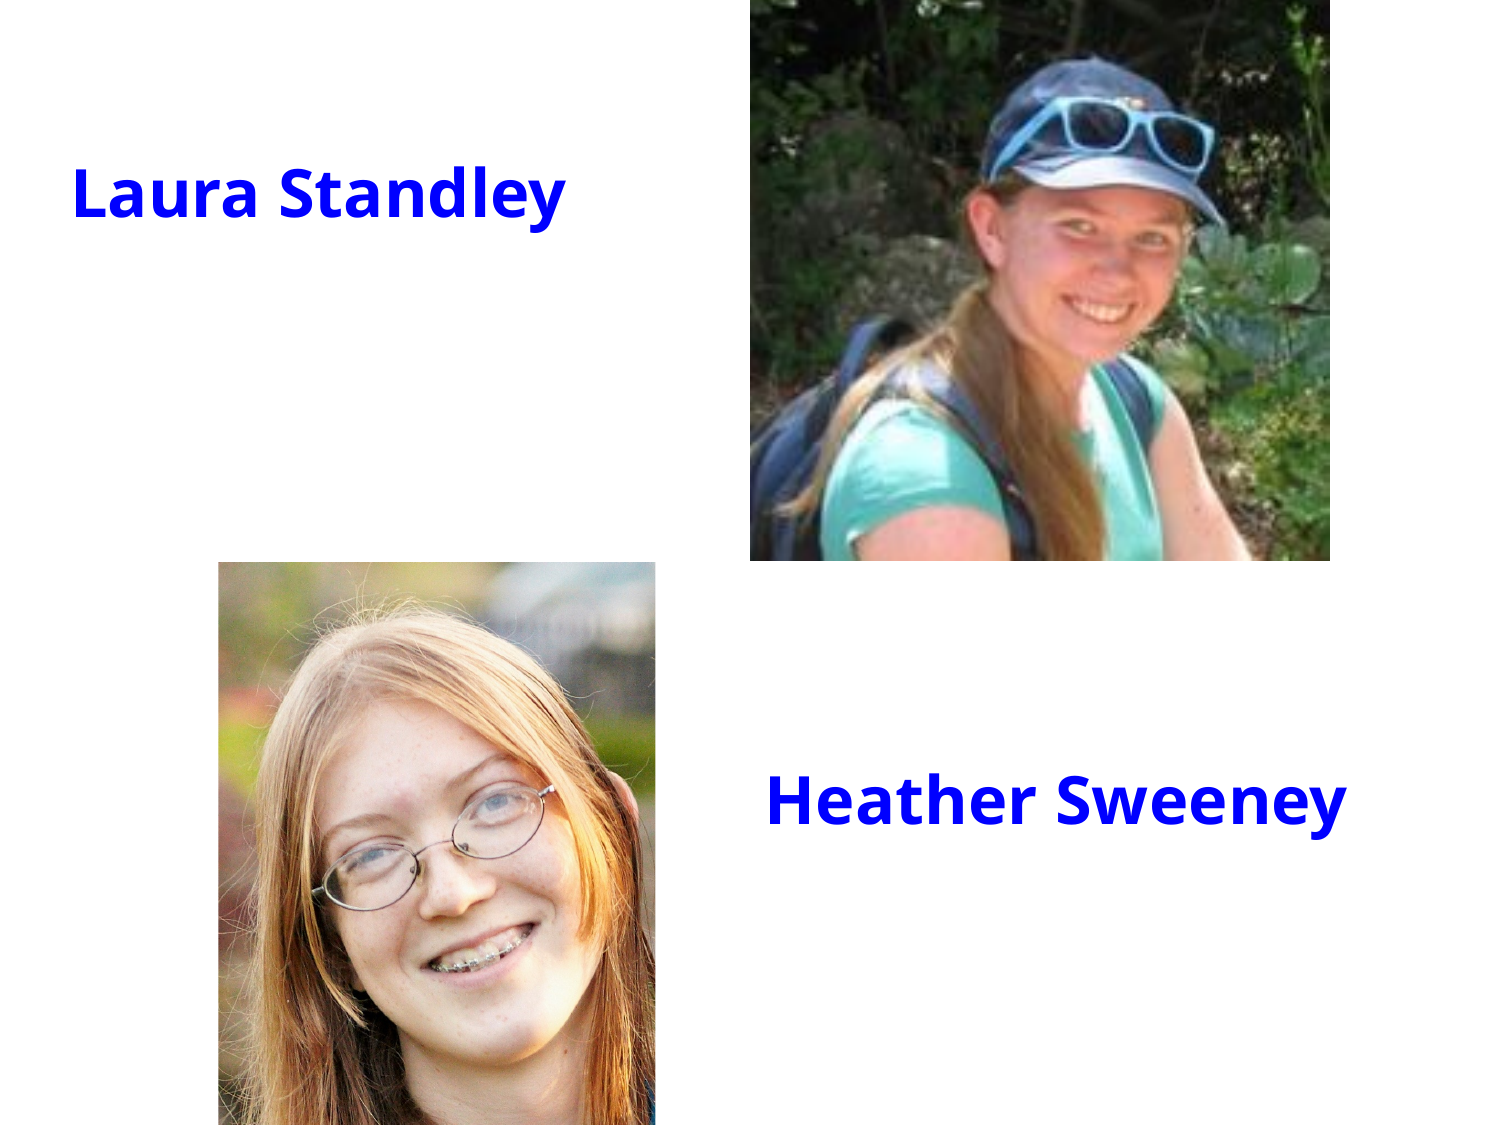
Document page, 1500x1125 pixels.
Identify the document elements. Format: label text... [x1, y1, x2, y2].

text_box Laura Standley [55, 143, 744, 239]
text_box Heather Sweeney [749, 750, 1445, 845]
picture [218, 562, 656, 1125]
picture [749, 0, 1330, 561]
